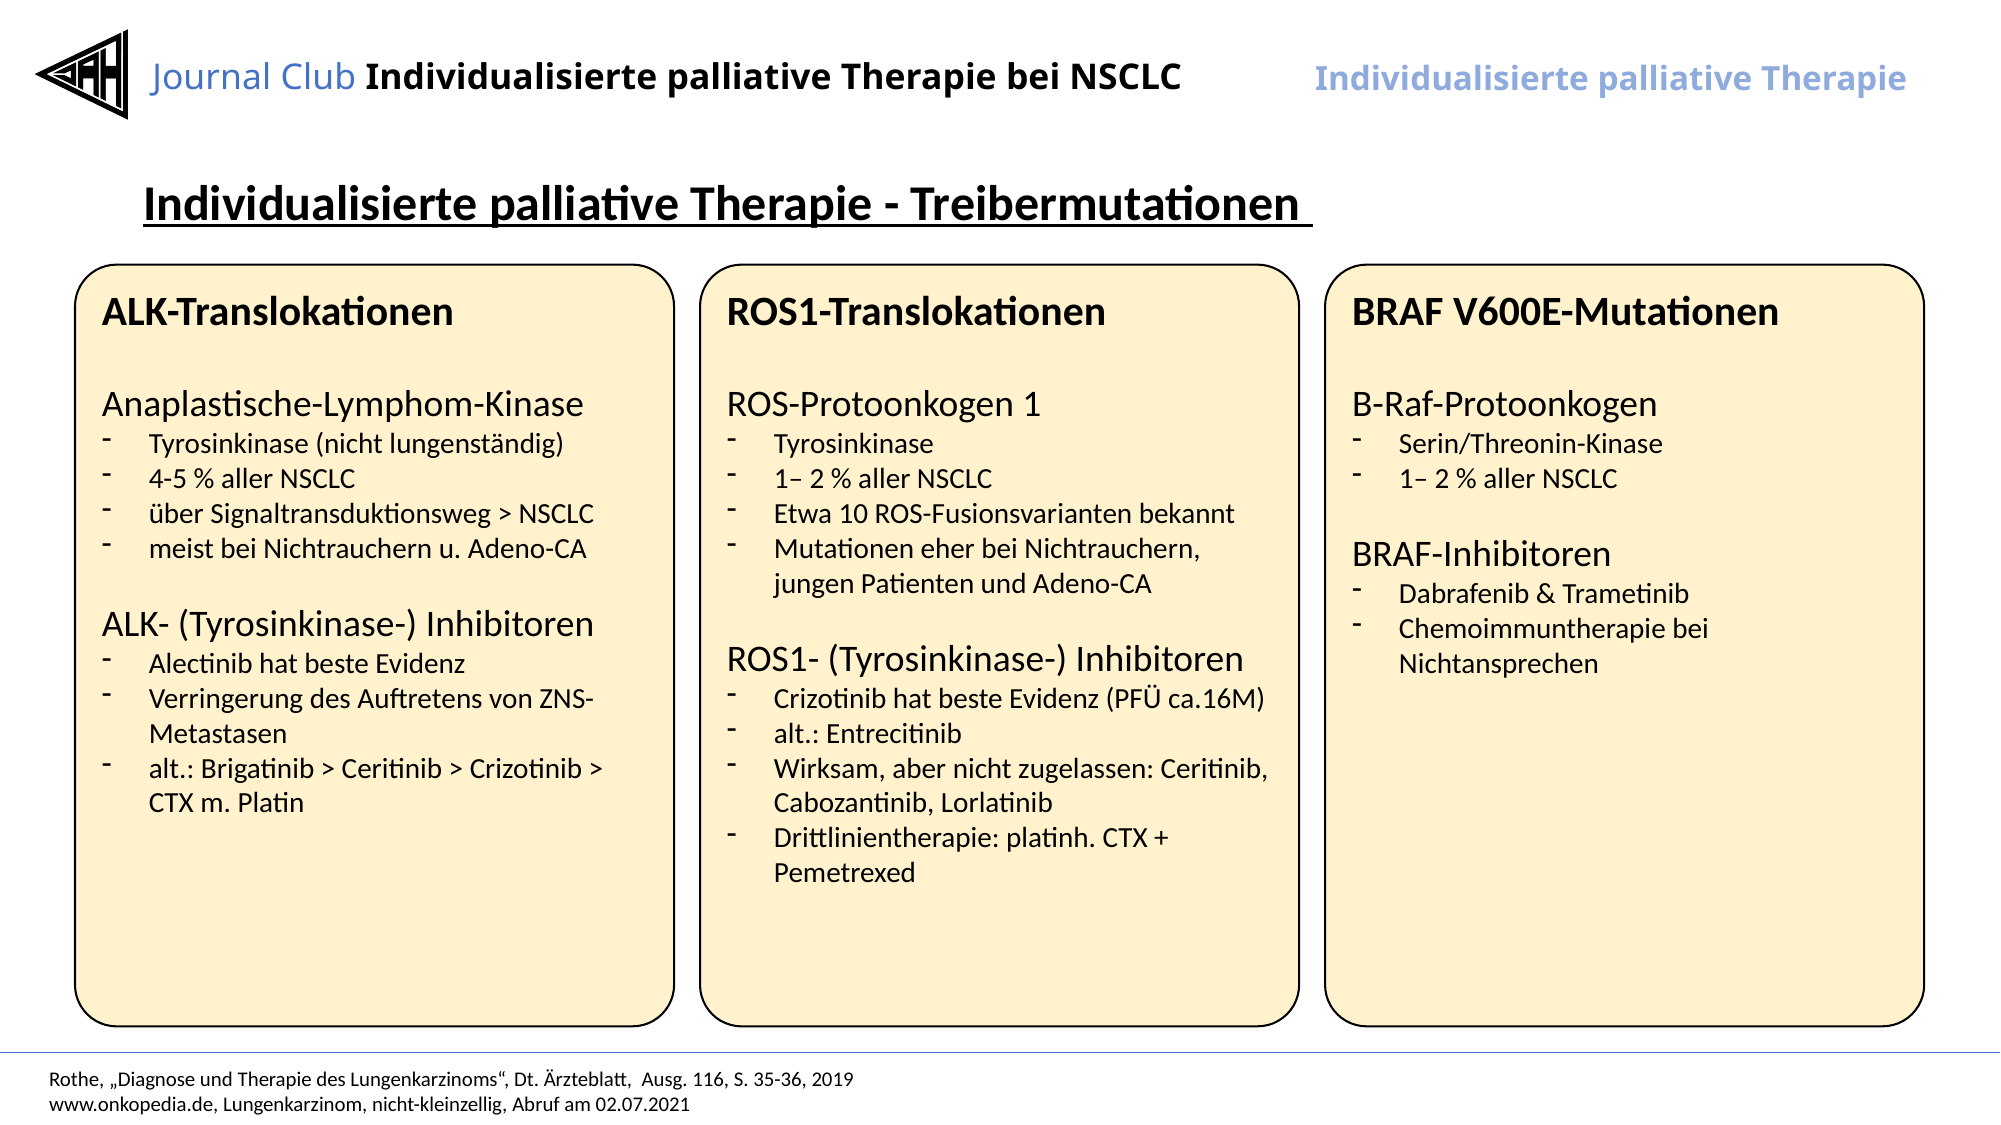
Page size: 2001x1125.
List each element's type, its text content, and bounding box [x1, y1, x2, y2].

text_box ALK-Translokationen Anaplastische-Lymphom-Kinase Tyrosinkinase (nicht lungenständig) 4-5 % aller NSCLC über Signaltransduktionsweg > NSCLC meist bei Nichtrauchern u. Adeno-CA ALK- (Tyrosinkinase-) Inhibitoren Alectinib hat beste Evidenz Verringerung des Auftretens von ZNS-Metastasen alt.: Brigatinib > Ceritinib > Crizotinib > CTX m. Platin [73, 263, 676, 1028]
text_box BRAF V600E-Mutationen B-Raf-Protoonkogen Serin/Threonin-Kinase 1– 2 % aller NSCLC BRAF-Inhibitoren Dabrafenib & Trametinib Chemoimmuntherapie bei Nichtansprechen [1324, 263, 1926, 1028]
text_box Individualisierte palliative Therapie [1216, 43, 1924, 105]
picture [34, 29, 128, 120]
text_box Individualisierte palliative Therapie - Treibermutationen [128, 162, 1651, 238]
text_box Rothe, „Diagnose und Therapie des Lungenkarzinoms“, Dt. Ärzteblatt, Ausg. 116, S. 35-36, 2019 www.onkopedia.de, Lungenkarzinom, nicht-kleinzellig, Abruf am 02.07.2021 [34, 1057, 1981, 1123]
text_box ROS1-Translokationen ROS-Protoonkogen 1 Tyrosinkinase 1– 2 % aller NSCLC Etwa 10 ROS-Fusionsvarianten bekannt Mutationen eher bei Nichtrauchern, jungen Patienten und Adeno-CA ROS1- (Tyrosinkinase-) Inhibitoren Crizotinib hat beste Evidenz (PFÜ ca.16M) alt.: Entrecitinib Wirksam, aber nicht zugelassen: Ceritinib, Cabozantinib, Lorlatinib Drittlinientherapie: platinh. CTX + Pemetrexed [699, 263, 1301, 1028]
title Journal Club Individualisierte palliative Therapie bei NSCLC [137, 43, 1216, 105]
